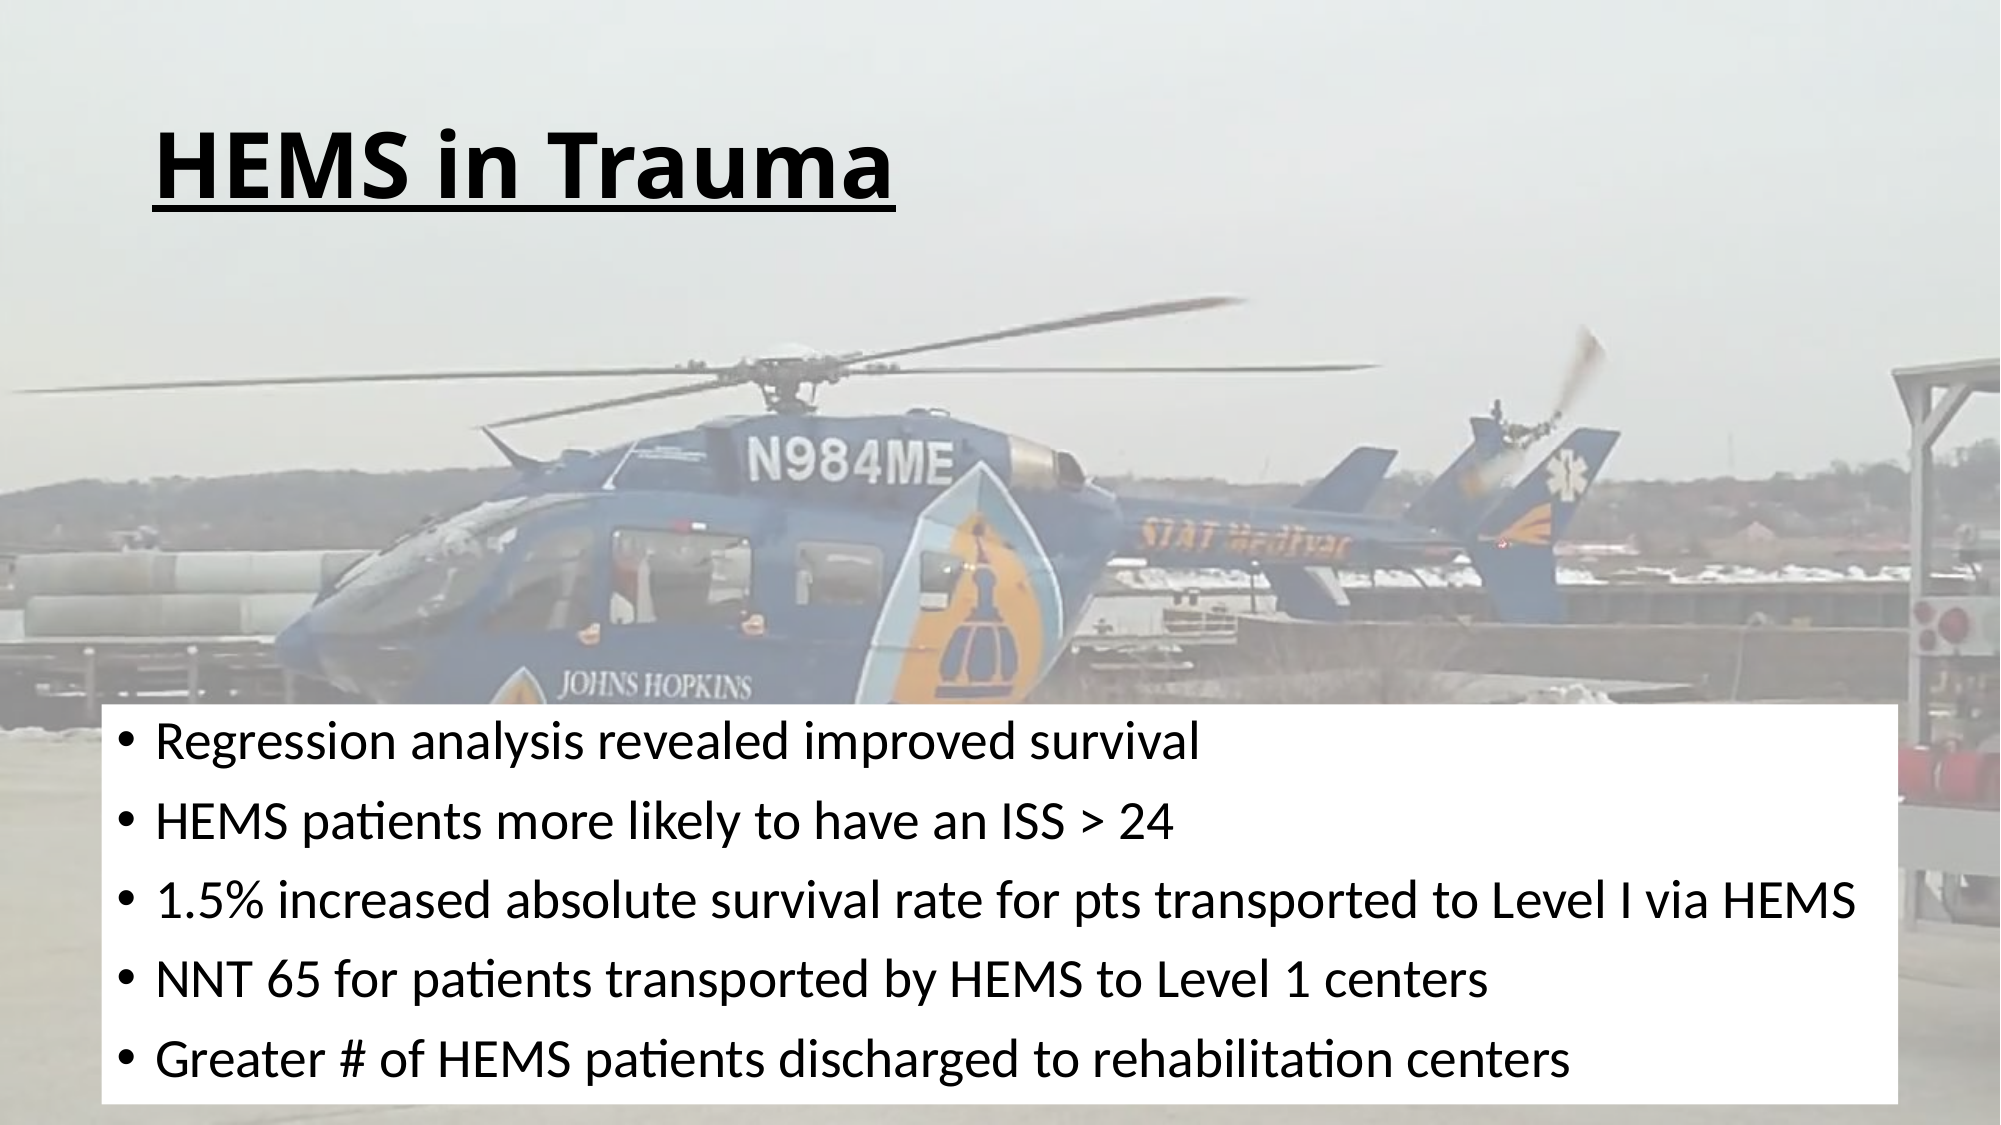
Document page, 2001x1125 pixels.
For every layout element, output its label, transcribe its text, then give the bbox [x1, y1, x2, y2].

title HEMS in Trauma [137, 59, 1863, 278]
list Regression analysis revealed improved survival HEMS patients more likely to have an ISS > 24 1.5% increased absolute survival rate for pts transported to Level I via HEMS NNT 65 for patients transported by HEMS to Level 1 centers Greater # of HEMS patients discharged to rehabilitation centers [101, 704, 1899, 1105]
